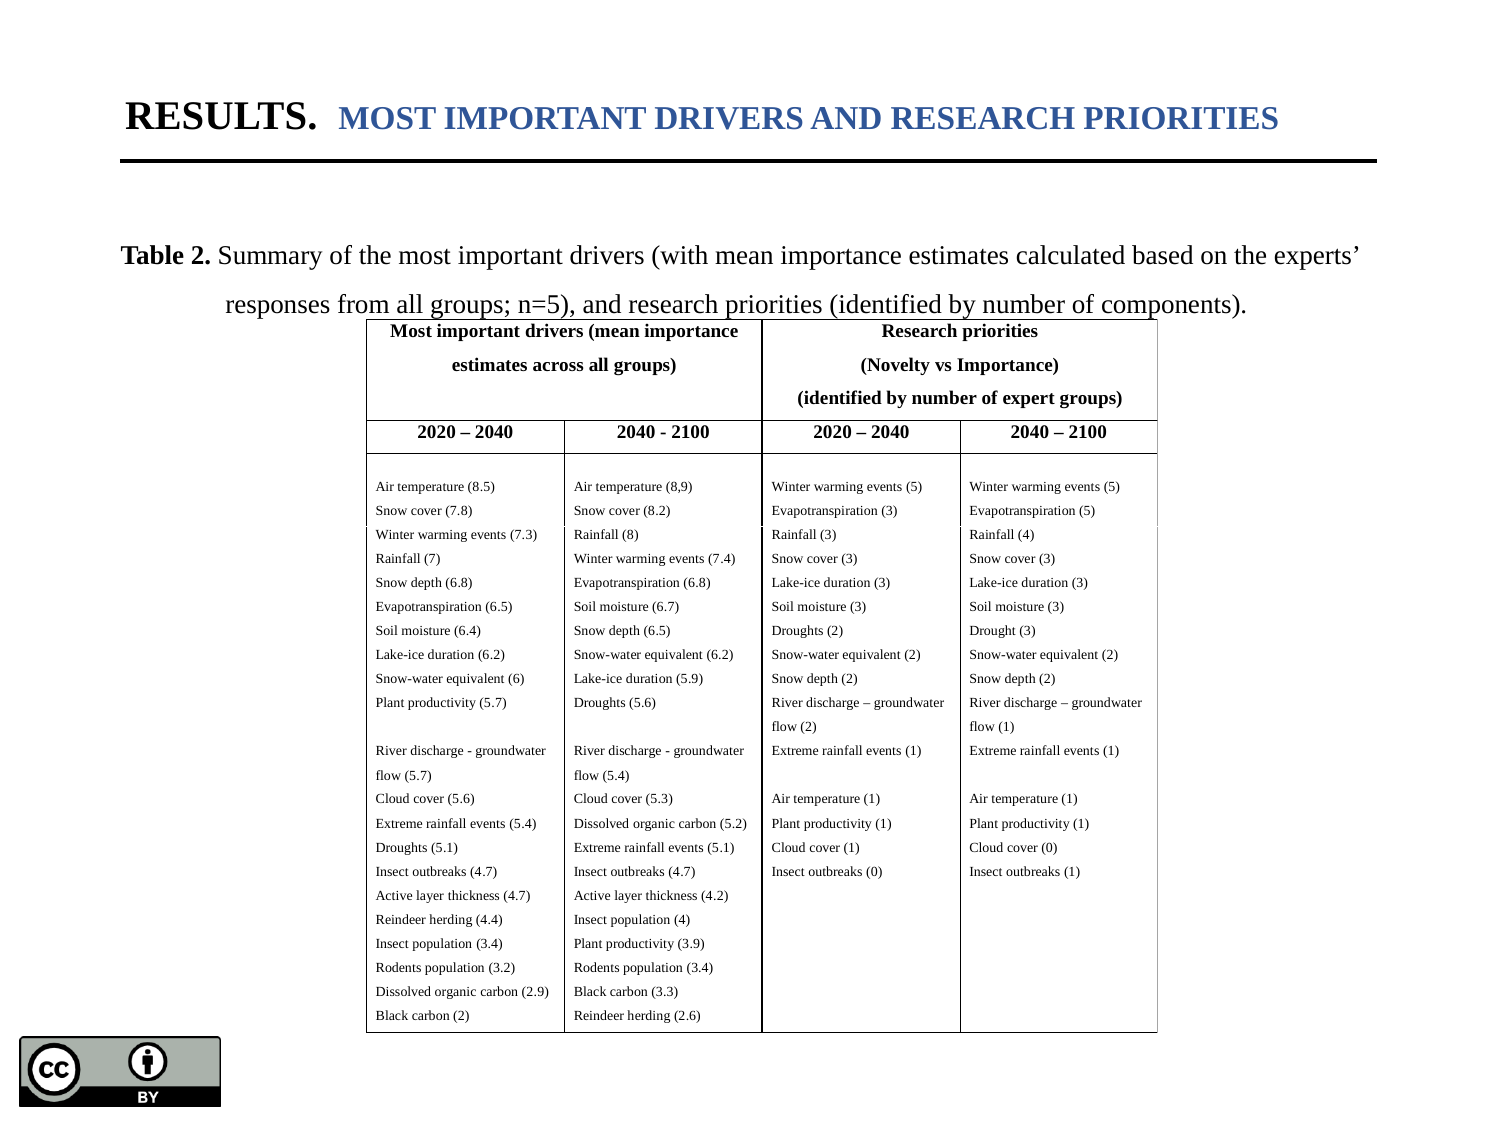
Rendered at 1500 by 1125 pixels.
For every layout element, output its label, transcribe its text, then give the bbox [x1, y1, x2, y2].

title Table 2. Summary of the most important drivers (with mean importance estimates calculated based on the experts’ responses from all groups; n=5), and research priorities (identified by number of components). [102, 161, 1378, 362]
picture [19, 1036, 221, 1107]
picture [365, 318, 1158, 1037]
text_box RESULTS. MOST IMPORTANT DRIVERS AND RESEARCH PRIORITIES [113, 39, 1384, 181]
